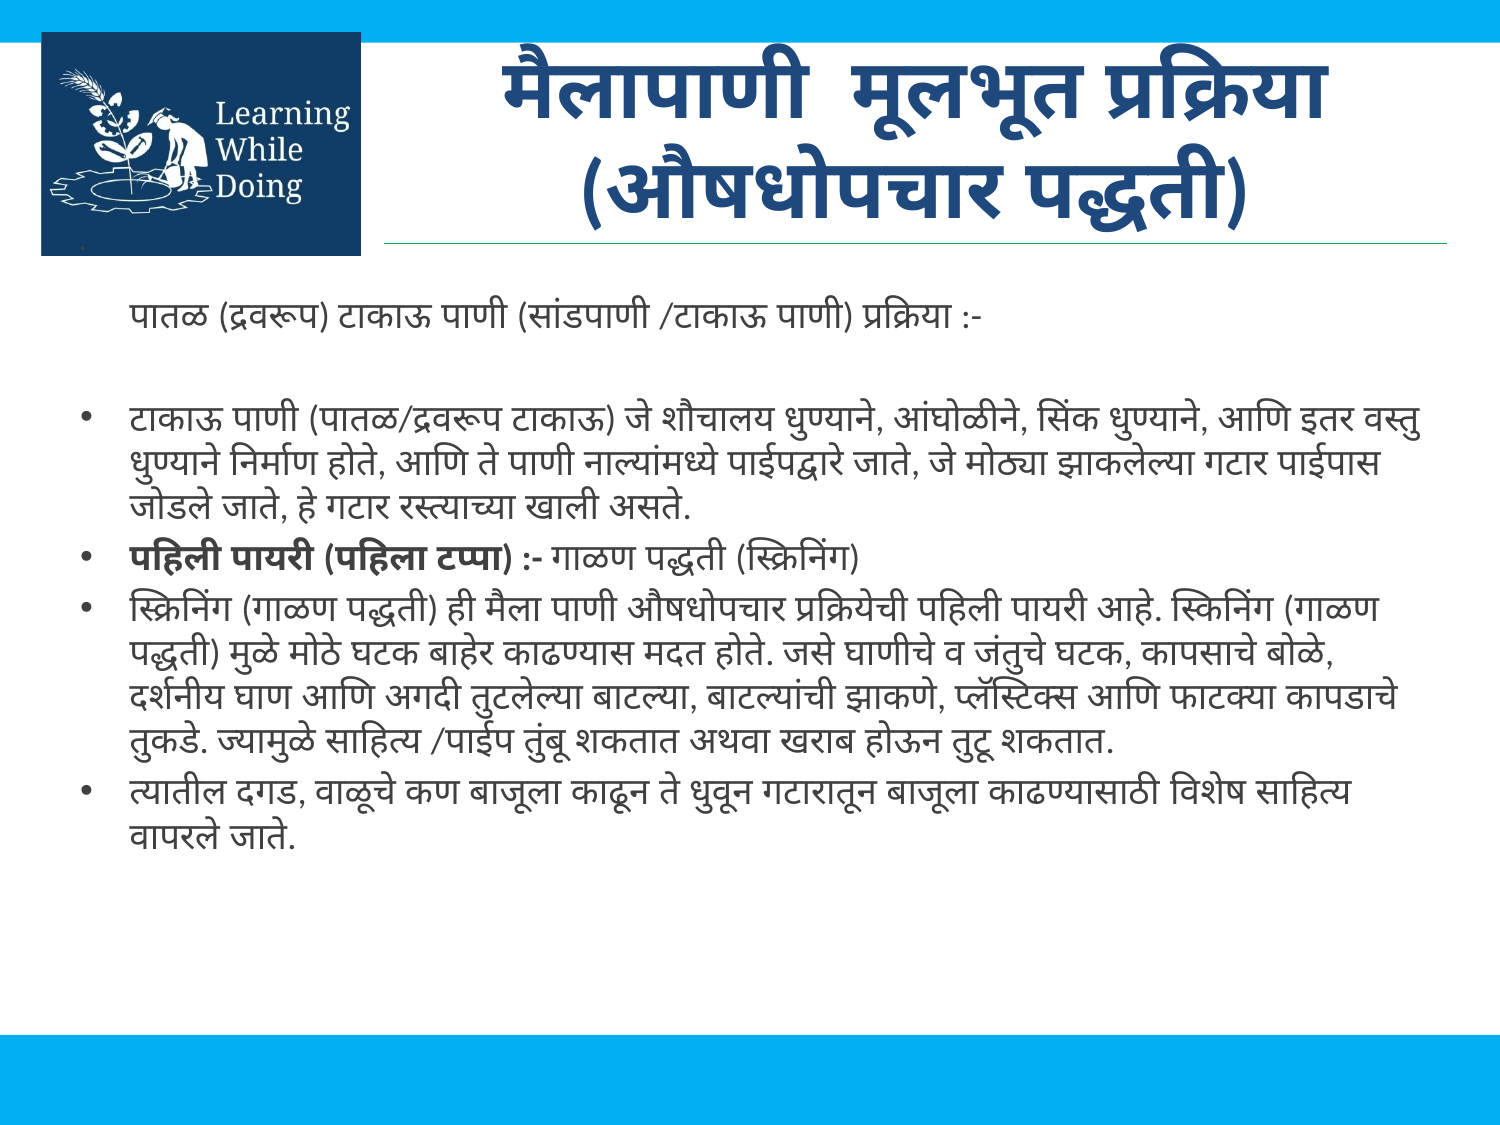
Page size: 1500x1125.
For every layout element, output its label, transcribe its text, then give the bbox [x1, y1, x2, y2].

list पातळ (द्रवरूप) टाकाऊ पाणी (सांडपाणी /टाकाऊ पाणी) प्रक्रिया :- टाकाऊ पाणी (पातळ/द्रवरूप टाकाऊ) जे शौचालय धुण्याने, आंघोळीने, सिंक धुण्याने, आणि इतर वस्तु धुण्याने निर्माण होते, आणि ते पाणी नाल्यांमध्ये पाईपद्वारे जाते, जे मोठ्या झाकलेल्या गटार पाईपास जोडले जाते, हे गटार रस्त्याच्या खाली असते. पहिली पायरी (पहिला टप्पा) :- गाळण पद्धती (स्क्रिनिंग) स्क्रिनिंग (गाळण पद्धती) ही मैला पाणी औषधोपचार प्रक्रियेची पहिली पायरी आहे. स्किनिंग (गाळण पद्धती) मुळे मोठे घटक बाहेर काढण्यास मदत होते. जसे घाणीचे व जंतुचे घटक, कापसाचे बोळे, दर्शनीय घाण आणि अगदी तुटलेल्या बाटल्या, बाटल्यांची झाकणे, प्लॅस्टिक्स आणि फाटक्या कापडाचे तुकडे. ज्यामुळे साहित्य /पाईप तुंबू शकतात अथवा खराब होऊन तुटू शकतात. त्यातील दगड, वाळूचे कण बाजूला काढून ते धुवून गटारातून बाजूला काढण्यासाठी विशेष साहित्य वापरले जाते. [64, 231, 1436, 1125]
picture [41, 33, 361, 256]
title मैलापाणी मूलभूत प्रक्रिया (औषधोपचार पद्धती) [383, 152, 1447, 219]
